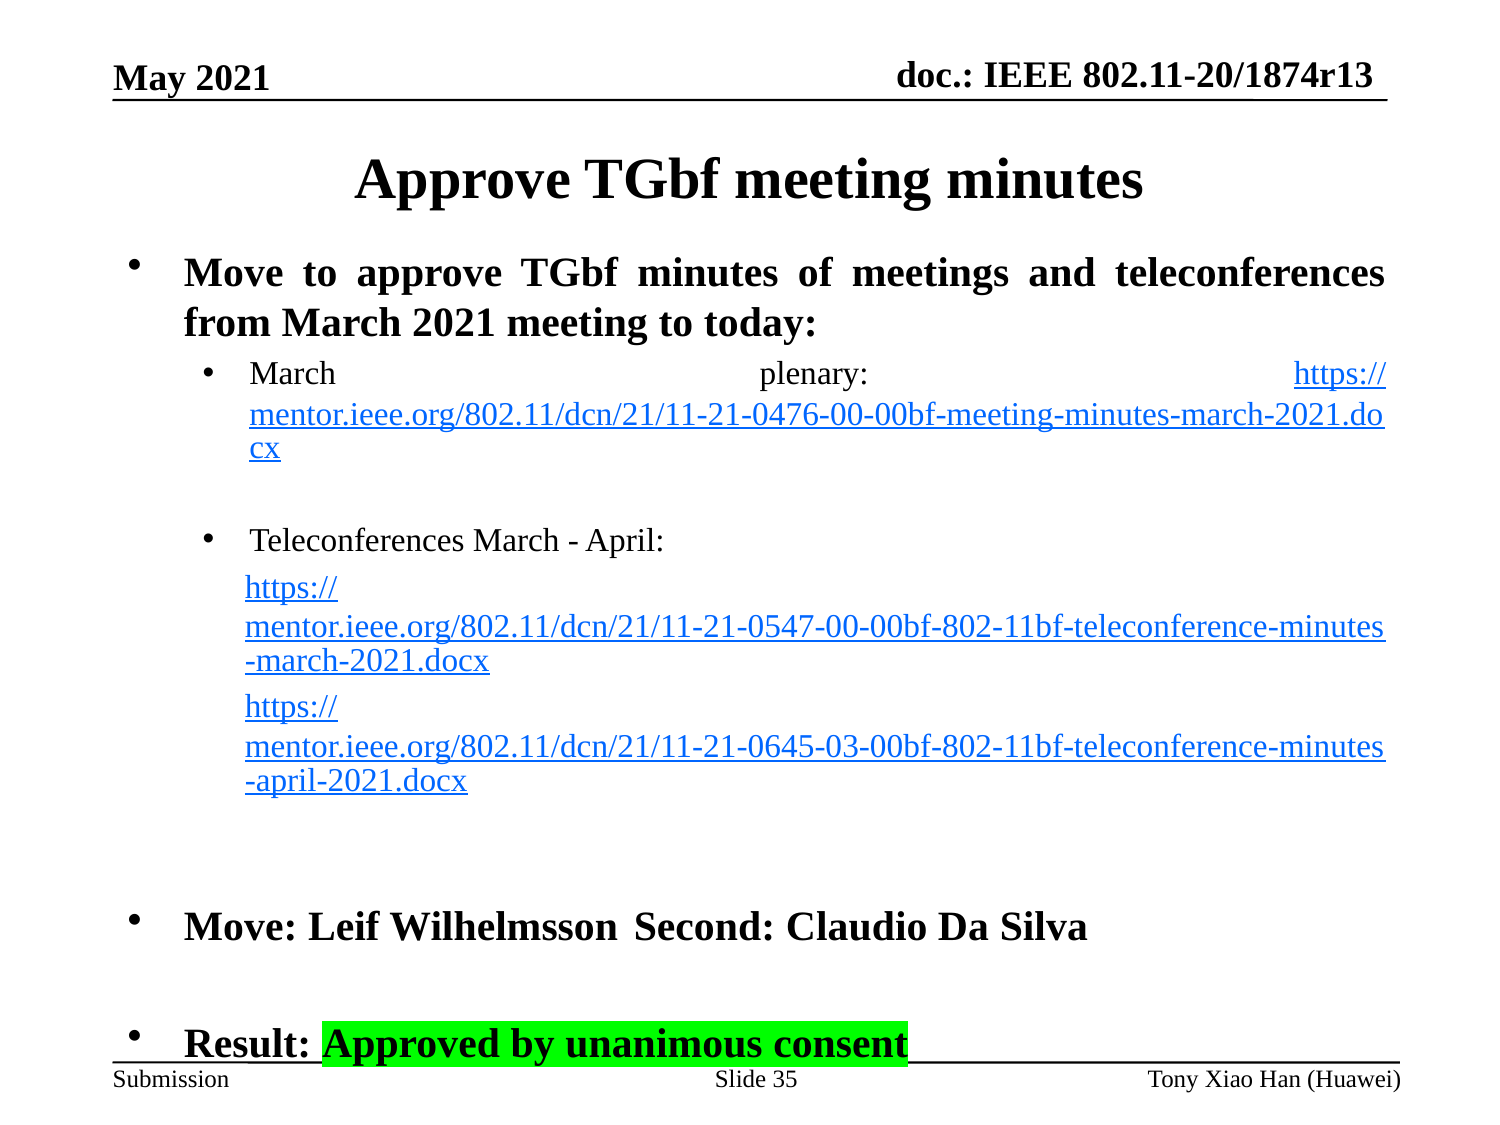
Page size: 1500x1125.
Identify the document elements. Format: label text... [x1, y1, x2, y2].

slide_number Slide 35 [712, 1061, 800, 1093]
text_box Approve TGbf meeting minutes [112, 87, 1388, 237]
text_box Move to approve TGbf minutes of meetings and teleconferences from March 2021 meeting to today: March plenary: https://mentor.ieee.org/802.11/dcn/21/11-21-0476-00-00bf-meeting-minutes-march-2021.docx Teleconferences March - April: https://mentor.ieee.org/802.11/dcn/21/11-21-0547-00-00bf-802-11bf-teleconference-minutes-march-2021.docx https://mentor.ieee.org/802.11/dcn/21/11-21-0645-03-00bf-802-11bf-teleconference-minutes-april-2021.docx Move: Leif Wilhelmsson Second: Claudio Da Silva Result: Approved by unanimous consent [112, 237, 1402, 975]
footer Tony Xiao Han (Huawei) [999, 1061, 1402, 1093]
